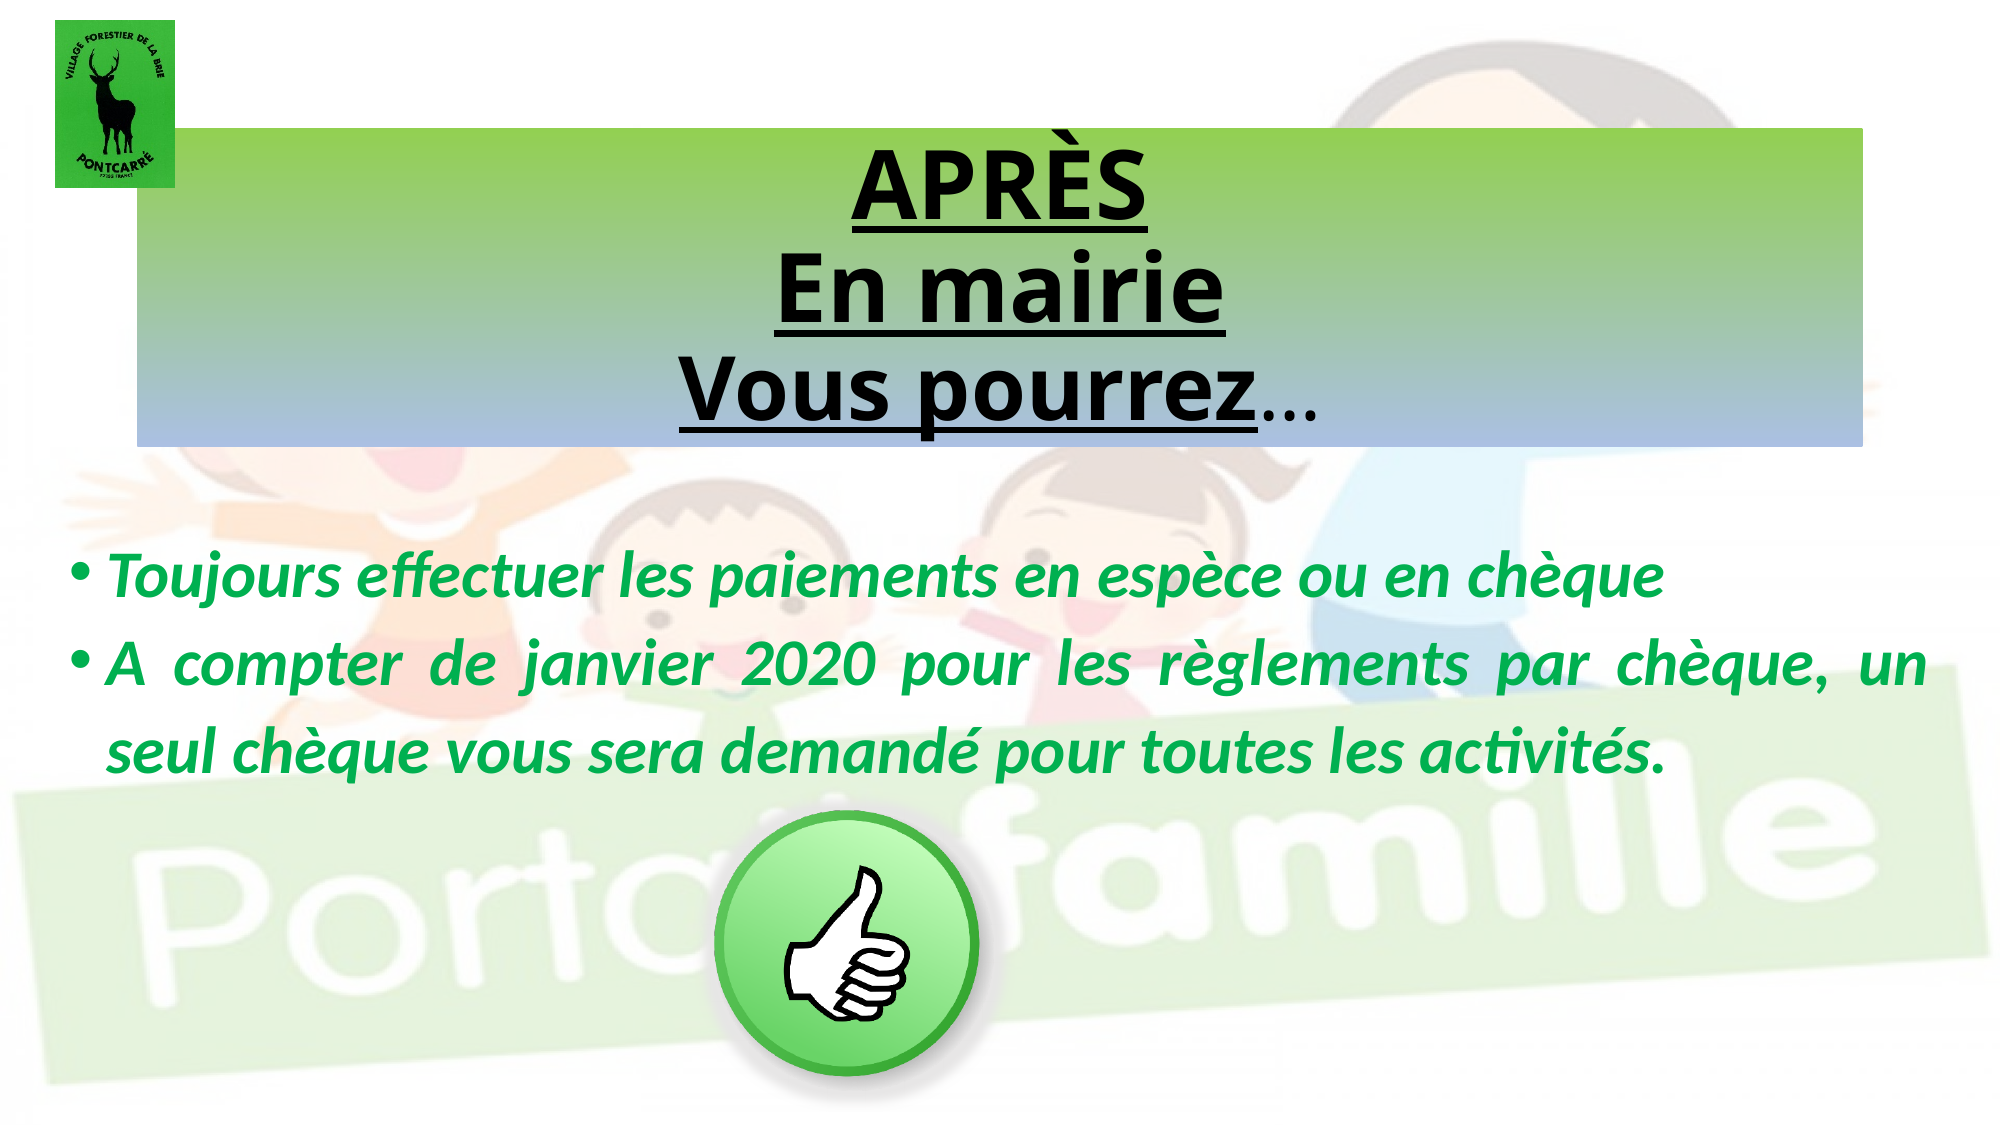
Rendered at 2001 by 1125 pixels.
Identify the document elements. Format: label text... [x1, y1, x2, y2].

list Toujours effectuer les paiements en espèce ou en chèque A compter de janvier 2020 pour les règlements par chèque, un seul chèque vous sera demandé pour toutes les activités. [53, 515, 1947, 1097]
title APRÈS En mairie Vous pourrez… [137, 128, 1863, 447]
picture [55, 20, 175, 188]
picture [692, 789, 1000, 1097]
